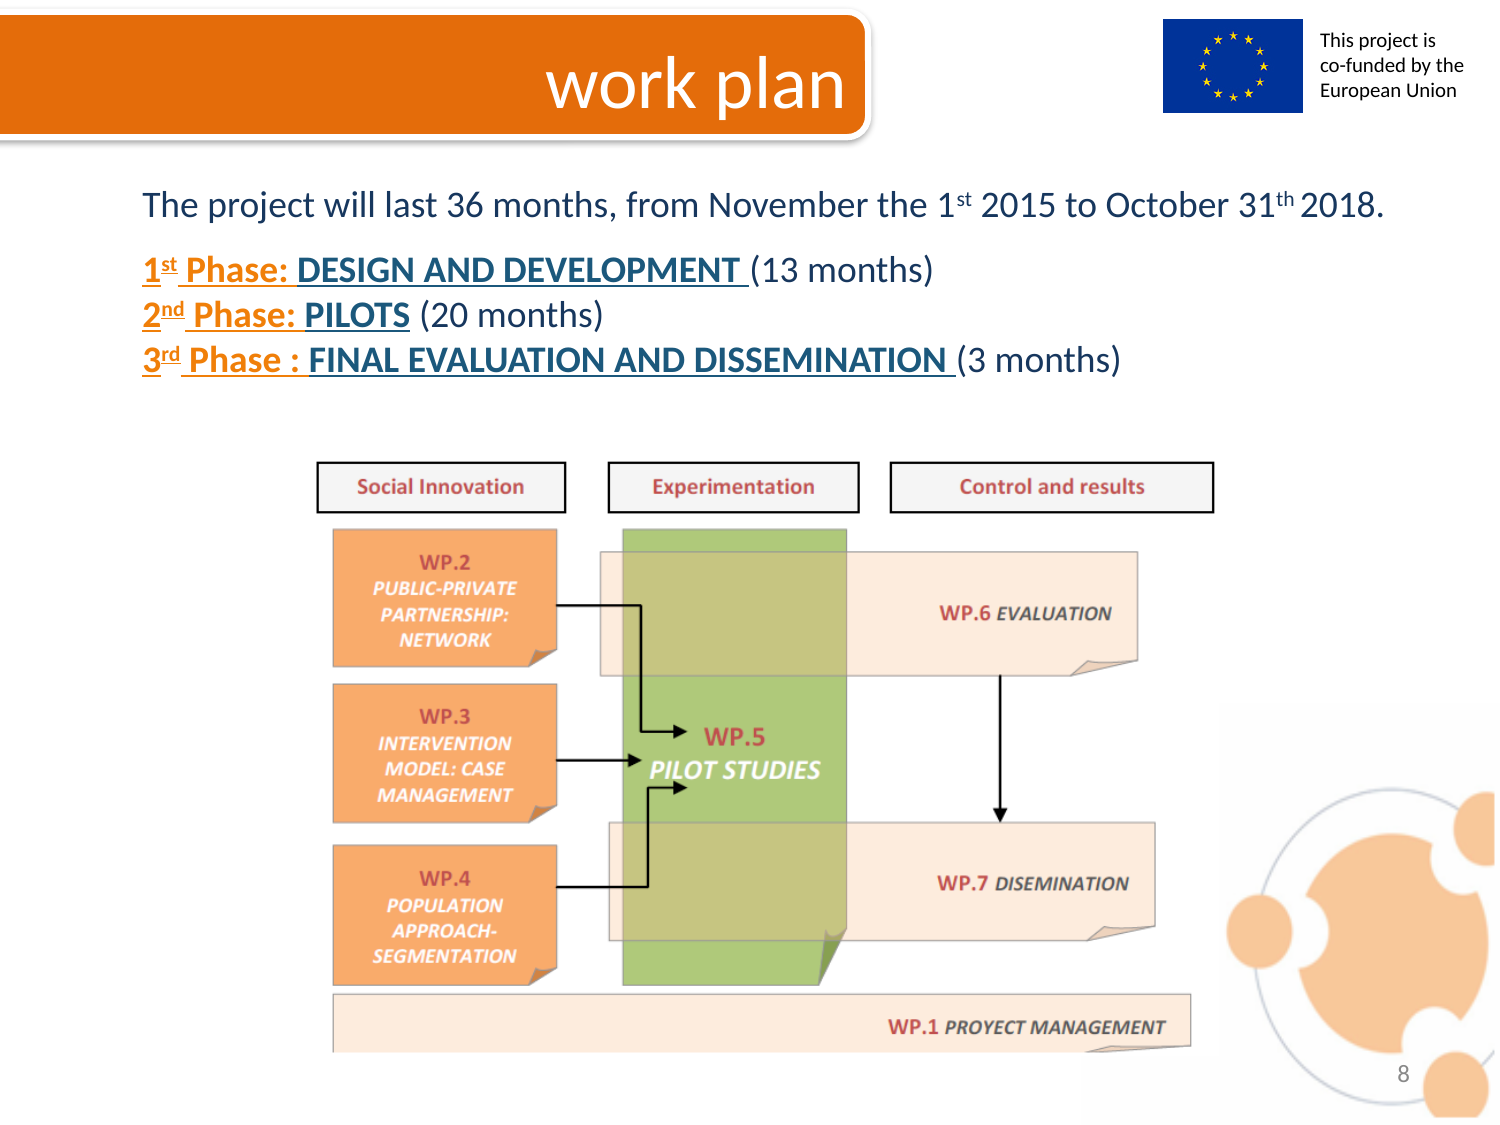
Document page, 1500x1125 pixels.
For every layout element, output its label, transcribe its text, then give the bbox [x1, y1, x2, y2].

slide_number 8 [1074, 1042, 1425, 1103]
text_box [1163, 18, 1481, 113]
text_box The project will last 36 months, from November the 1st 2015 to October 31th 2018. 1st Phase: DESIGN AND DEVELOPMENT (13 months) 2nd Phase: PILOTS (20 months) 3rd Phase : FINAL EVALUATION AND DISSEMINATION (3 months) [127, 172, 1404, 388]
text_box work plan [0, 8, 872, 141]
picture [0, 0, 1500, 1125]
